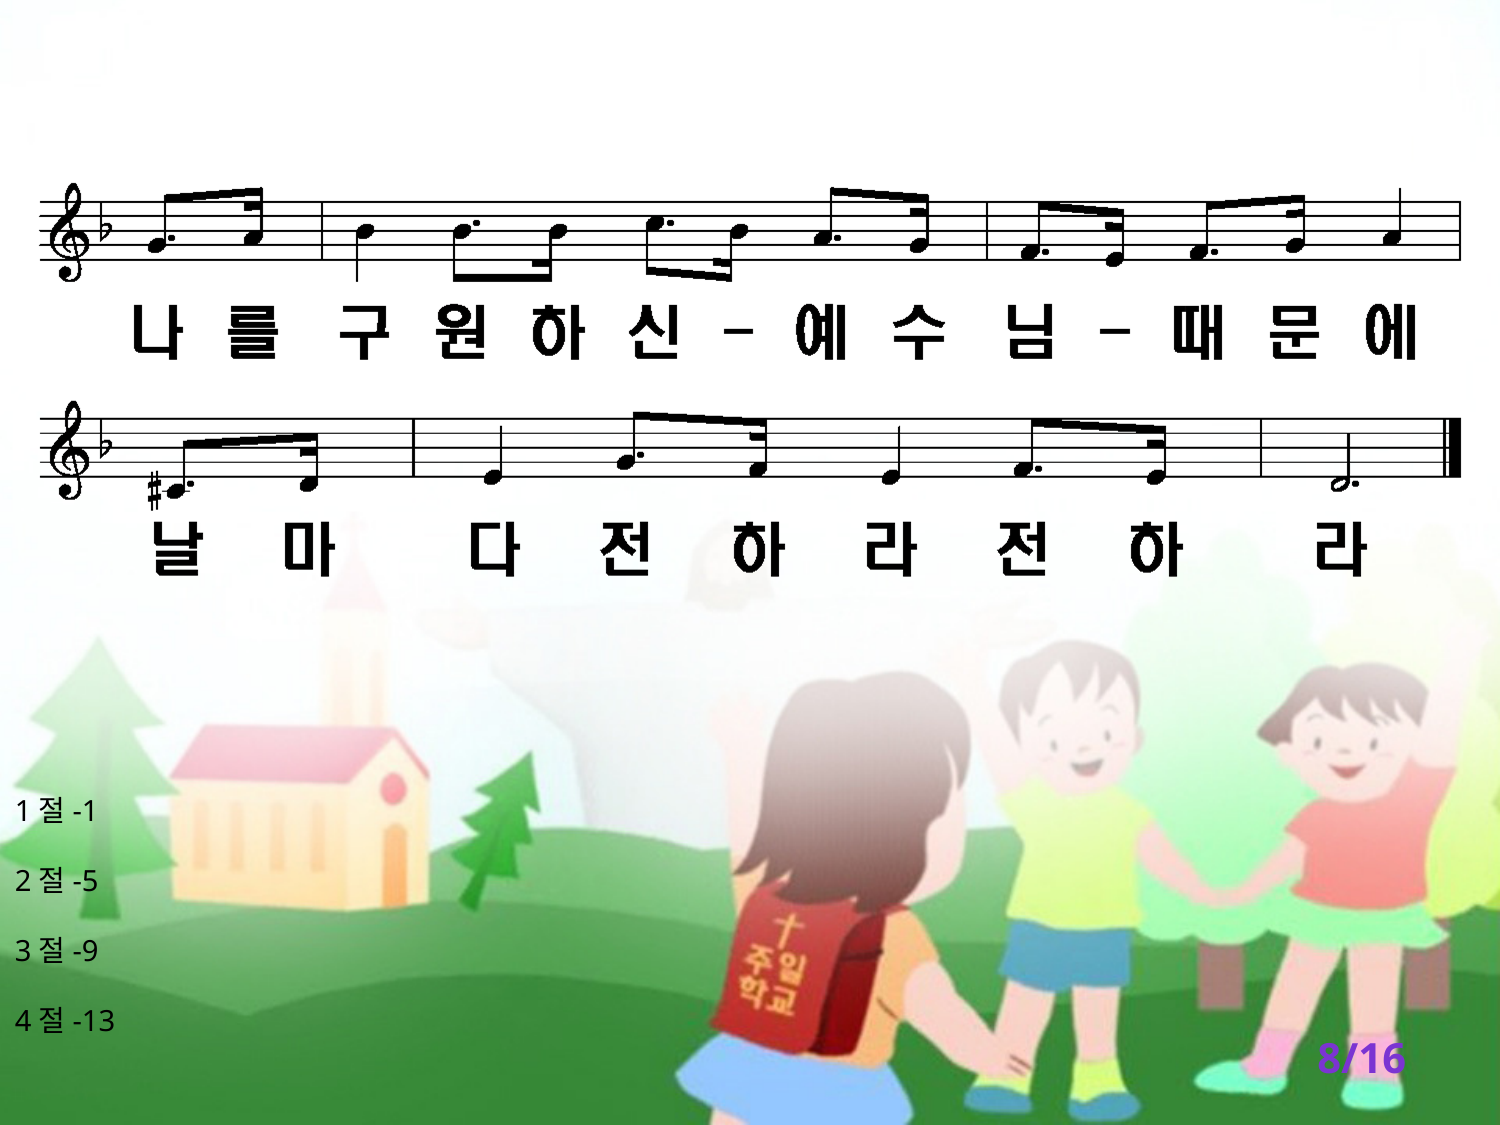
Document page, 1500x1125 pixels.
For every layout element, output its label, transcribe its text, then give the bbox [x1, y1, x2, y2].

picture [0, 0, 1500, 1125]
text_box 1절-1 2절-5 3절-9 4절-13 [0, 785, 164, 1045]
text_box 8/16 [1302, 1024, 1422, 1089]
